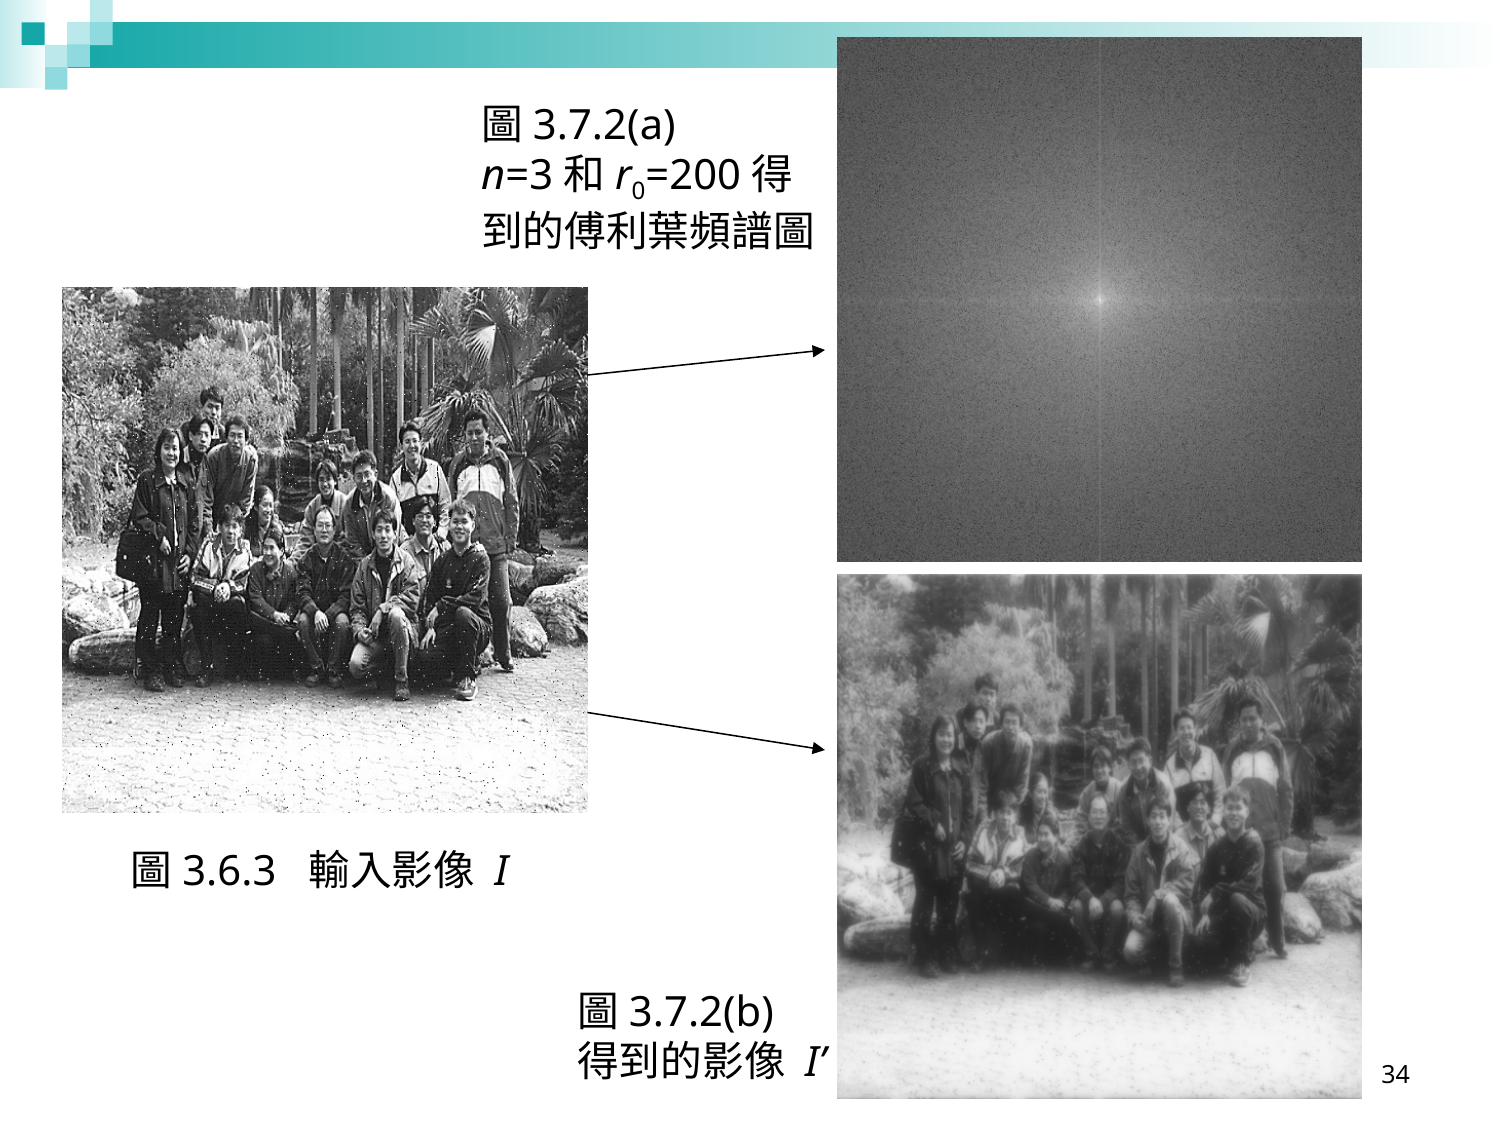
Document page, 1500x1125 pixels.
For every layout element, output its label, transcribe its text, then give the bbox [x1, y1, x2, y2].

text_box [591, 712, 826, 755]
text_box [591, 345, 826, 375]
text_box 圖3.7.2(a) n=3和r0=200得到的傅利葉頻譜圖 [466, 90, 832, 262]
picture [62, 287, 588, 813]
picture [837, 574, 1362, 1099]
slide_number 34 [1365, 1024, 1426, 1101]
text_box 圖3.6.3 輸入影像 I [64, 836, 585, 901]
text_box 圖3.7.2(b) 得到的影像 I’ [562, 977, 832, 1093]
picture [837, 37, 1362, 562]
